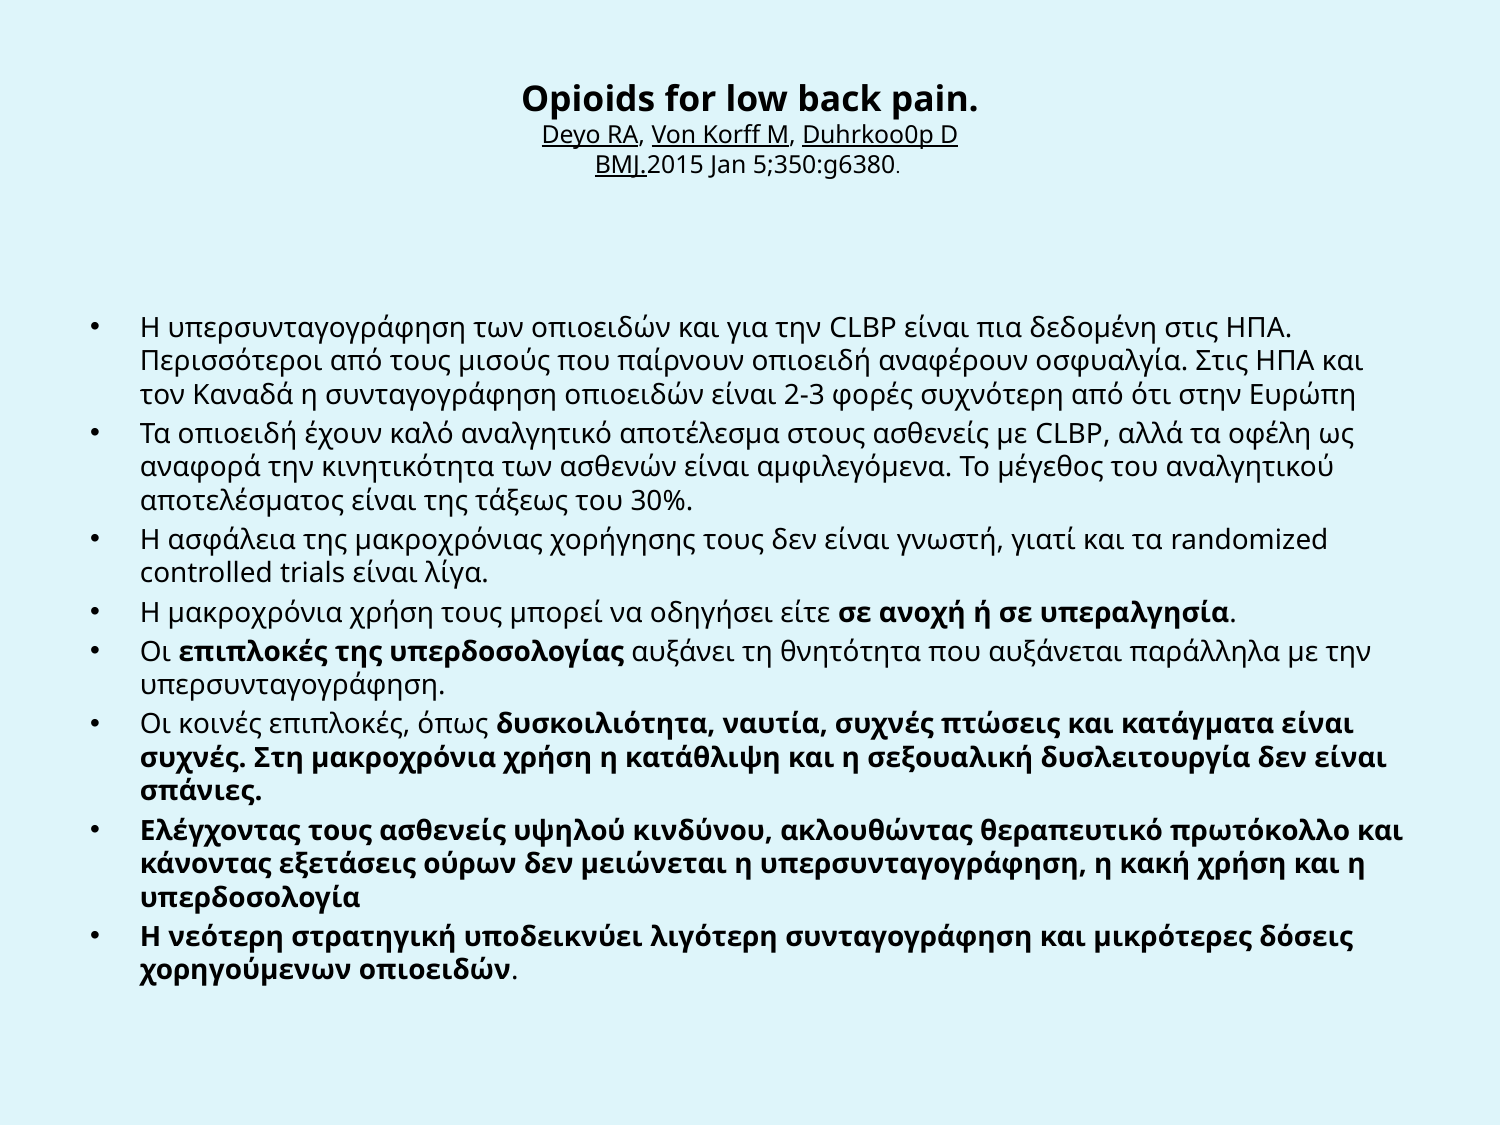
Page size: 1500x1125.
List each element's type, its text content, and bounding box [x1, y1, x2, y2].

list Η υπερσυνταγογράφηση των οπιοειδών και για την CLBP είναι πια δεδομένη στις ΗΠΑ. Περισσότεροι από τους μισούς που παίρνουν οπιοειδή αναφέρουν οσφυαλγία. Στις ΗΠΑ και τον Καναδά η συνταγογράφηση οπιοειδών είναι 2-3 φορές συχνότερη από ότι στην Ευρώπη Τα οπιοειδή έχουν καλό αναλγητικό αποτέλεσμα στους ασθενείς με CLBP, αλλά τα οφέλη ως αναφορά την κινητικότητα των ασθενών είναι αμφιλεγόμενα. Το μέγεθος του αναλγητικού αποτελέσματος είναι της τάξεως του 30%. Η ασφάλεια της μακροχρόνιας χορήγησης τους δεν είναι γνωστή, γιατί και τα randomized controlled trials είναι λίγα. Η μακροχρόνια χρήση τους μπορεί να οδηγήσει είτε σε ανοχή ή σε υπεραλγησία. Οι επιπλοκές της υπερδοσολογίας αυξάνει τη θνητότητα που αυξάνεται παράλληλα με την υπερσυνταγογράφηση. Οι κοινές επιπλοκές, όπως δυσκοιλιότητα, ναυτία, συχνές πτώσεις και κατάγματα είναι συχνές. Στη μακροχρόνια χρήση η κατάθλιψη και η σεξουαλική δυσλειτουργία δεν είναι σπάνιες. Ελέγχοντας τους ασθενείς υψηλού κινδύνου, ακλουθώντας θεραπευτικό πρωτόκολλο και κάνοντας εξετάσεις ούρων δεν μειώνεται η υπερσυνταγογράφηση, η κακή χρήση και η υπερδοσολογία Η νεότερη στρατηγική υποδεικνύει λιγότερη συνταγογράφηση και μικρότερες δόσεις χορηγούμενων οπιοειδών. [75, 262, 1425, 1005]
title Opioids for low back pain. Deyo RA, Von Korff M, Duhrkoo0p D BMJ.2015 Jan 5;350:g6380. [75, 45, 1425, 233]
